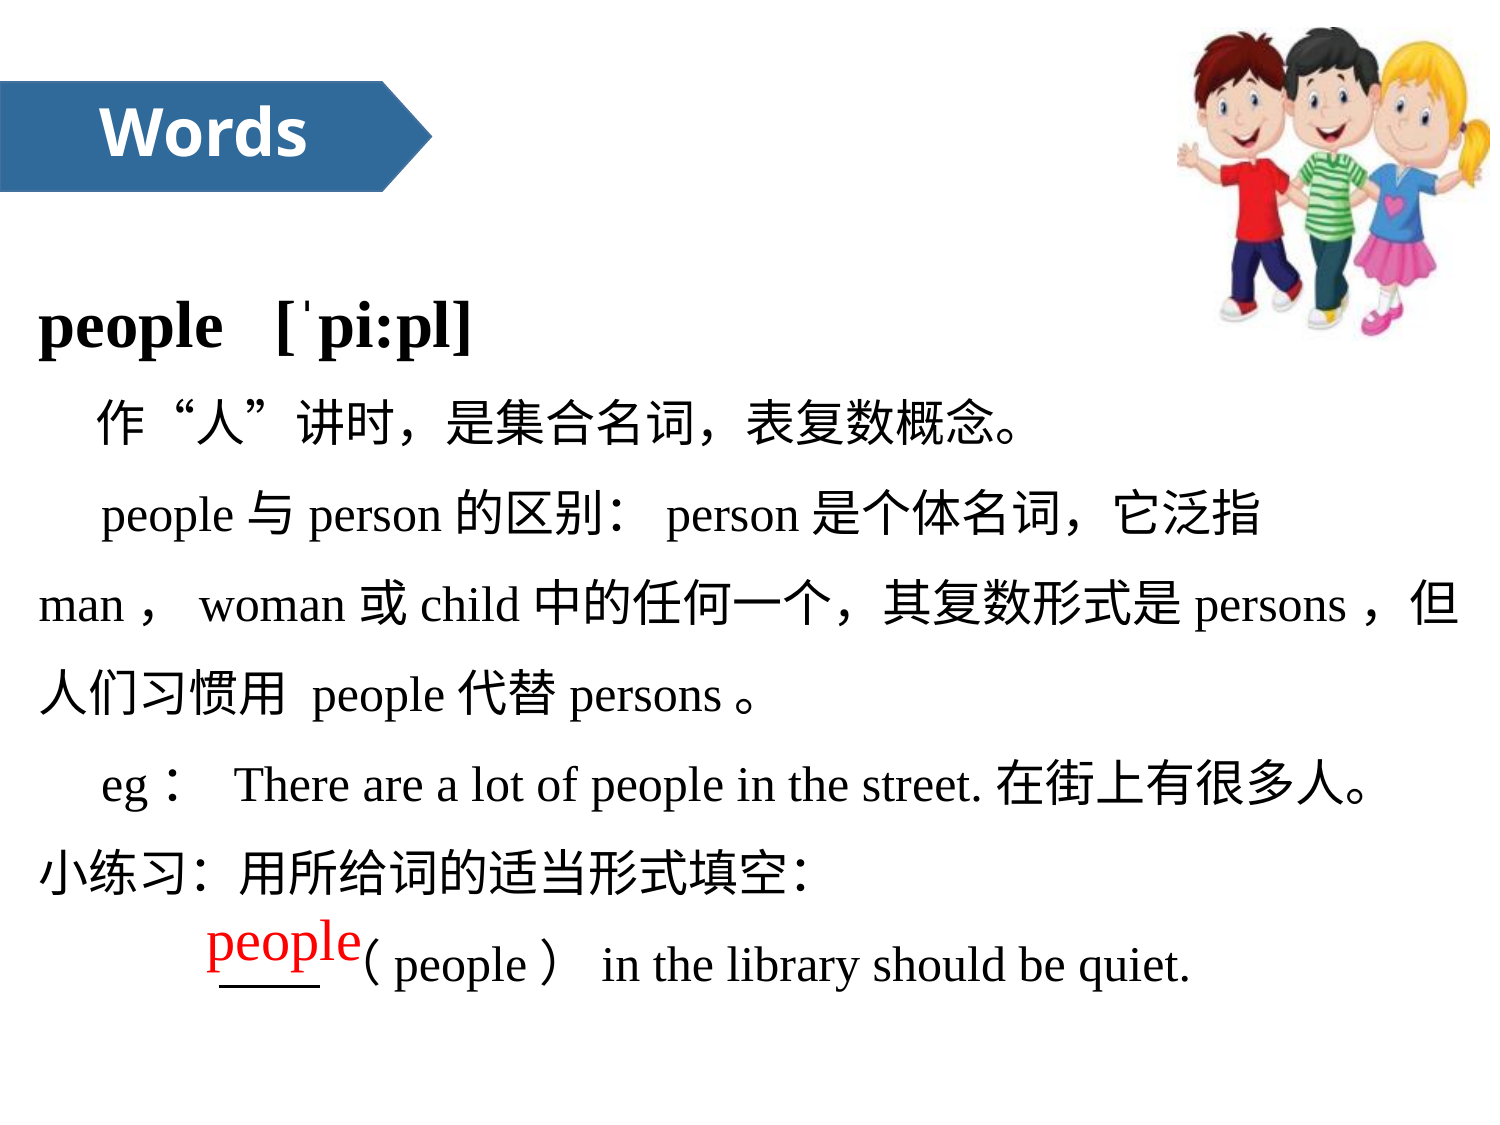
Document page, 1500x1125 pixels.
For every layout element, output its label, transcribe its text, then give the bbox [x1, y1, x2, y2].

picture [1177, 27, 1490, 341]
text_box people [ˈpi:pl] 作“人”讲时，是集合名词，表复数概念。 people与person的区别：person是个体名词，它泛指man，woman或child中的任何一个，其复数形式是persons，但人们习惯用 people代替persons。 eg： There are a lot of people in the street.在街上有很多人。 小练习：用所给词的适当形式填空： （people）in the library should be quiet. [23, 233, 1500, 999]
title Words [85, 91, 339, 176]
text_box people [191, 860, 406, 980]
